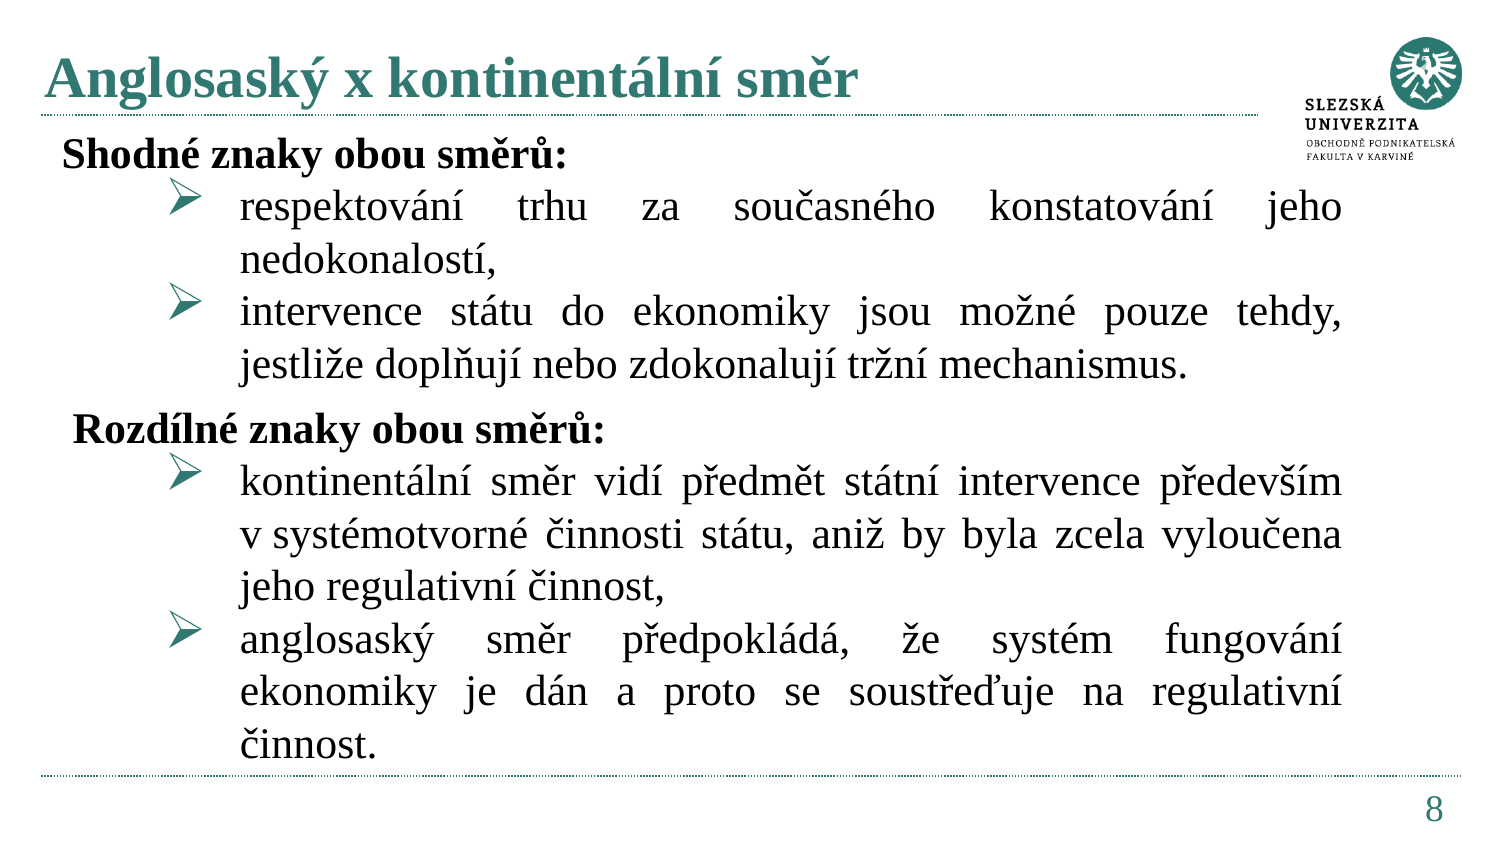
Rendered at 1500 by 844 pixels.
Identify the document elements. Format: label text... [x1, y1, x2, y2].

title Anglosaský x kontinentální směr [29, 32, 1282, 116]
slide_number 8 [1281, 776, 1459, 822]
list Shodné znaky obou směrů: respektování trhu za současného konstatování jeho nedokonalostí, intervence státu do ekonomiky jsou možné pouze tehdy, jestliže doplňují nebo zdokonalují tržní mechanismus. Rozdílné znaky obou směrů: kontinentální směr vidí předmět státní intervence především v systémotvorné činnosti státu, aniž by byla zcela vyloučena jeho regulativní činnost, anglosaský směr předpokládá, že systém fungování ekonomiky je dán a proto se soustřeďuje na regulativní činnost. [0, 117, 1359, 775]
picture [1305, 37, 1462, 160]
